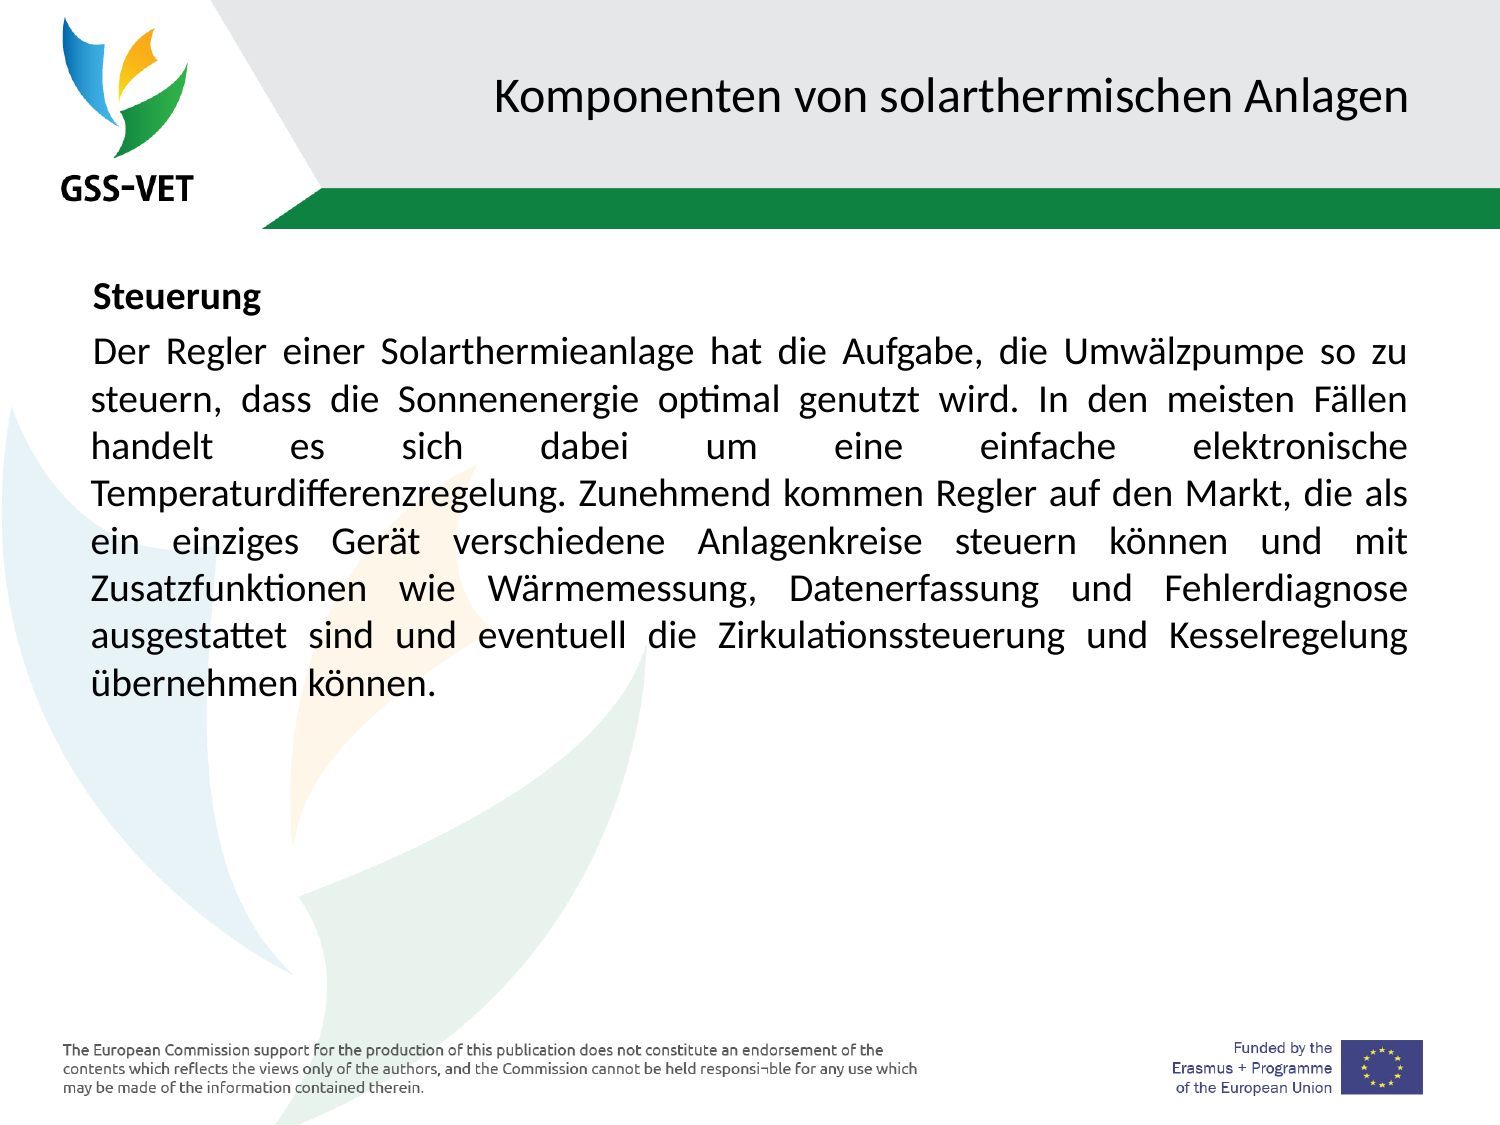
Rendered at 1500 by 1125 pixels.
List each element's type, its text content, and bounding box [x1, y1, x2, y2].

title Komponenten von solarthermischen Anlagen [324, 0, 1425, 185]
list Steuerung Der Regler einer Solarthermieanlage hat die Aufgabe, die Umwälzpumpe so zu steuern, dass die Sonnenenergie optimal genutzt wird. In den meisten Fällen handelt es sich dabei um eine einfache elektronische Temperaturdifferenzregelung. Zunehmend kommen Regler auf den Markt, die als ein einziges Gerät verschiedene Anlagenkreise steuern können und mit Zusatzfunktionen wie Wärmemessung, Datenerfassung und Fehlerdiagnose ausgestattet sind und eventuell die Zirkulationssteuerung und Kesselregelung übernehmen können. [75, 262, 1425, 1005]
picture [0, 0, 1500, 1125]
